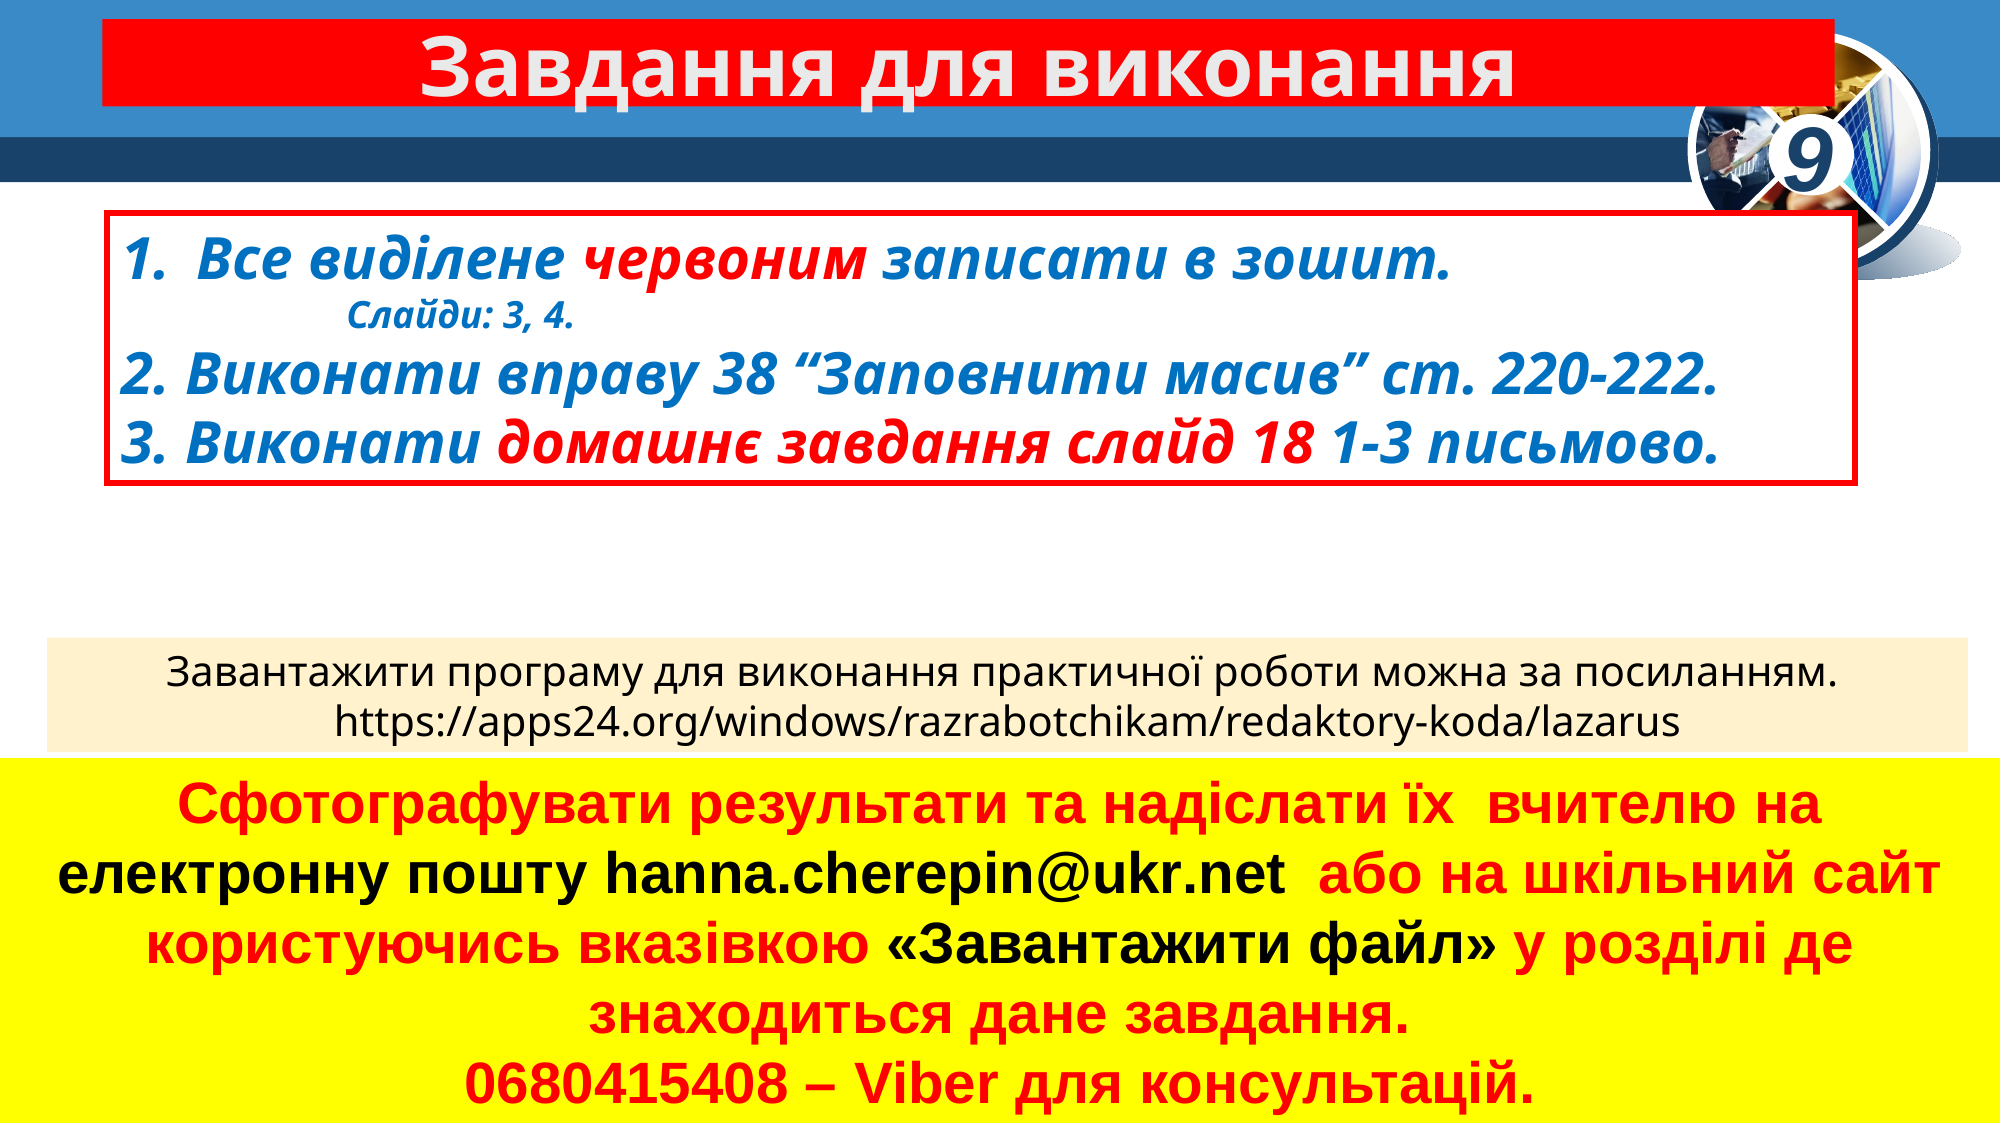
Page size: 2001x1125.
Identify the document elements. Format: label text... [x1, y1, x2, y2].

text_box Завантажити програму для виконання практичної роботи можна за посиланням. https://apps24.org/windows/razrabotchikam/redaktory-koda/lazarus [47, 637, 1968, 753]
picture [1837, 73, 1921, 227]
text_box Сфотографувати результати та надіслати їх вчителю на електронну пошту hanna.cherepin@ukr.net або на шкільний сайт користуючись вказівкою «Завантажити файл» у розділі де знаходиться дане завдання. 0680415408 – Viber для консультацій. [0, 758, 2000, 1123]
text_box Все виділене червоним записати в зошит. Слайди: 3, 4. 2. Виконати вправу 38 “Заповнити масив” ст. 220-222. 3. Виконати домашнє завдання слайд 18 1-3 письмово. [106, 212, 1856, 484]
picture [1769, 42, 1883, 122]
picture [1747, 181, 1885, 250]
picture [1696, 107, 1780, 212]
text_box Завдання для виконання [102, 19, 1835, 107]
